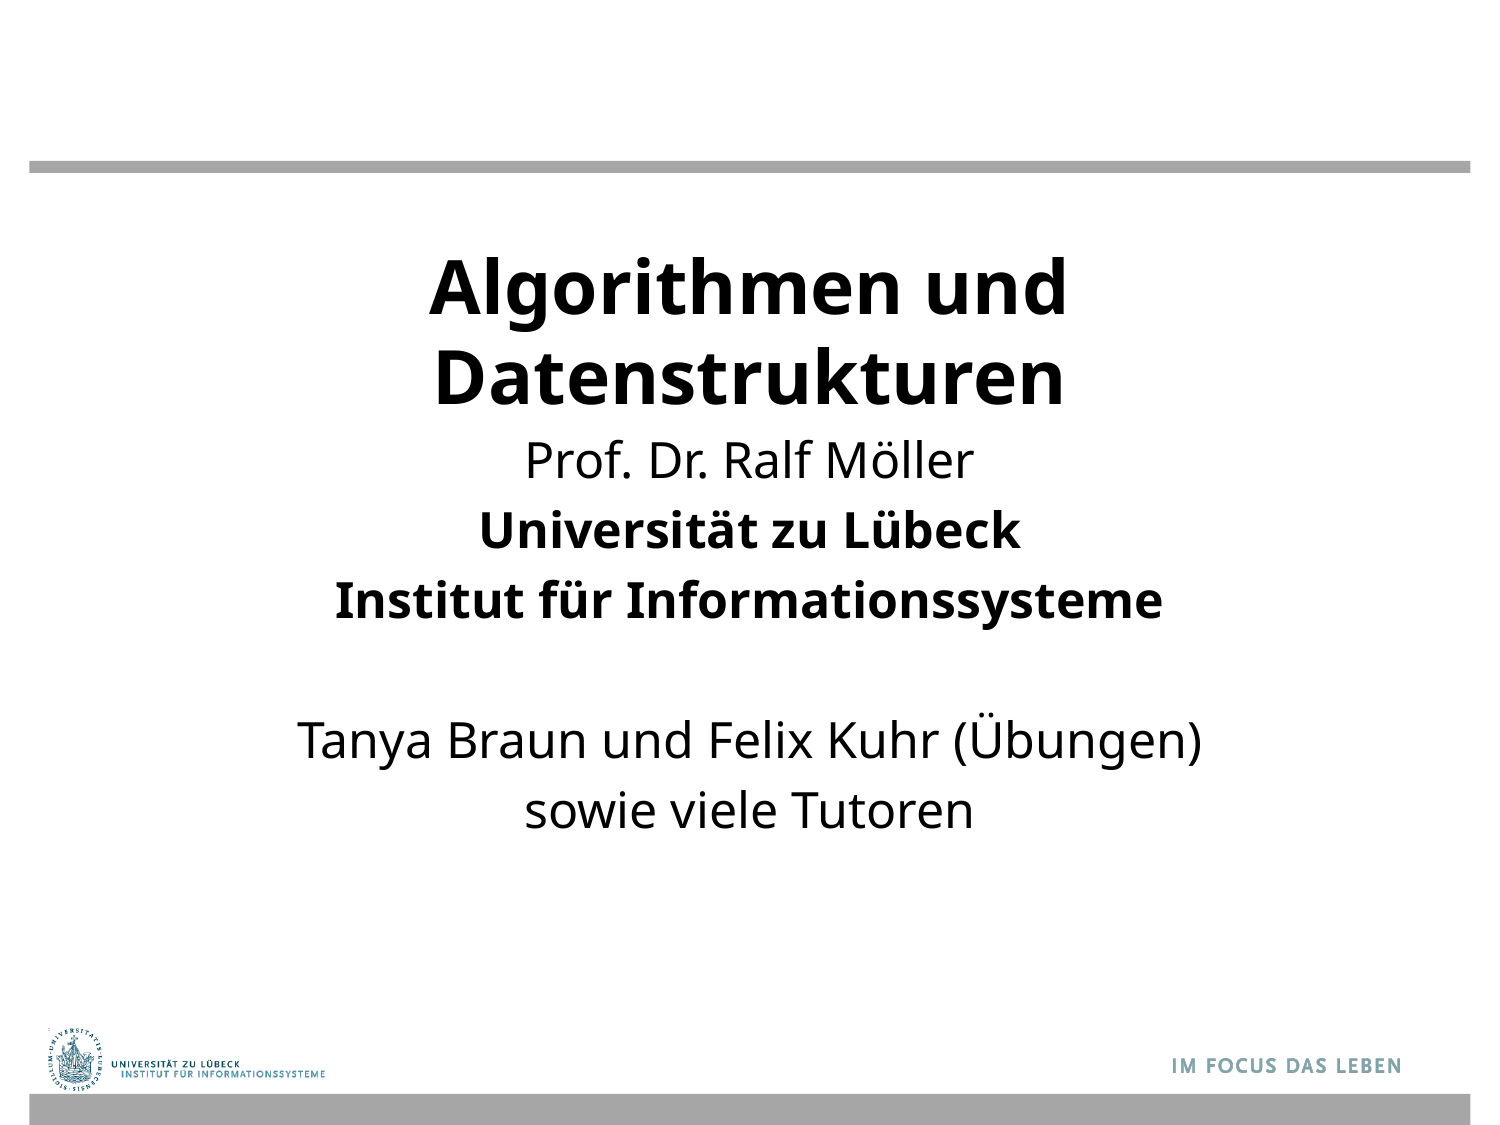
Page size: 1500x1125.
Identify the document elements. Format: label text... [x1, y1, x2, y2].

title Algorithmen und Datenstrukturen [112, 231, 1388, 386]
picture [1173, 1058, 1400, 1073]
subtitle Prof. Dr. Ralf Möller Universität zu Lübeck Institut für Informationssysteme Tanya Braun und Felix Kuhr (Übungen) sowie viele Tutoren [225, 420, 1275, 917]
